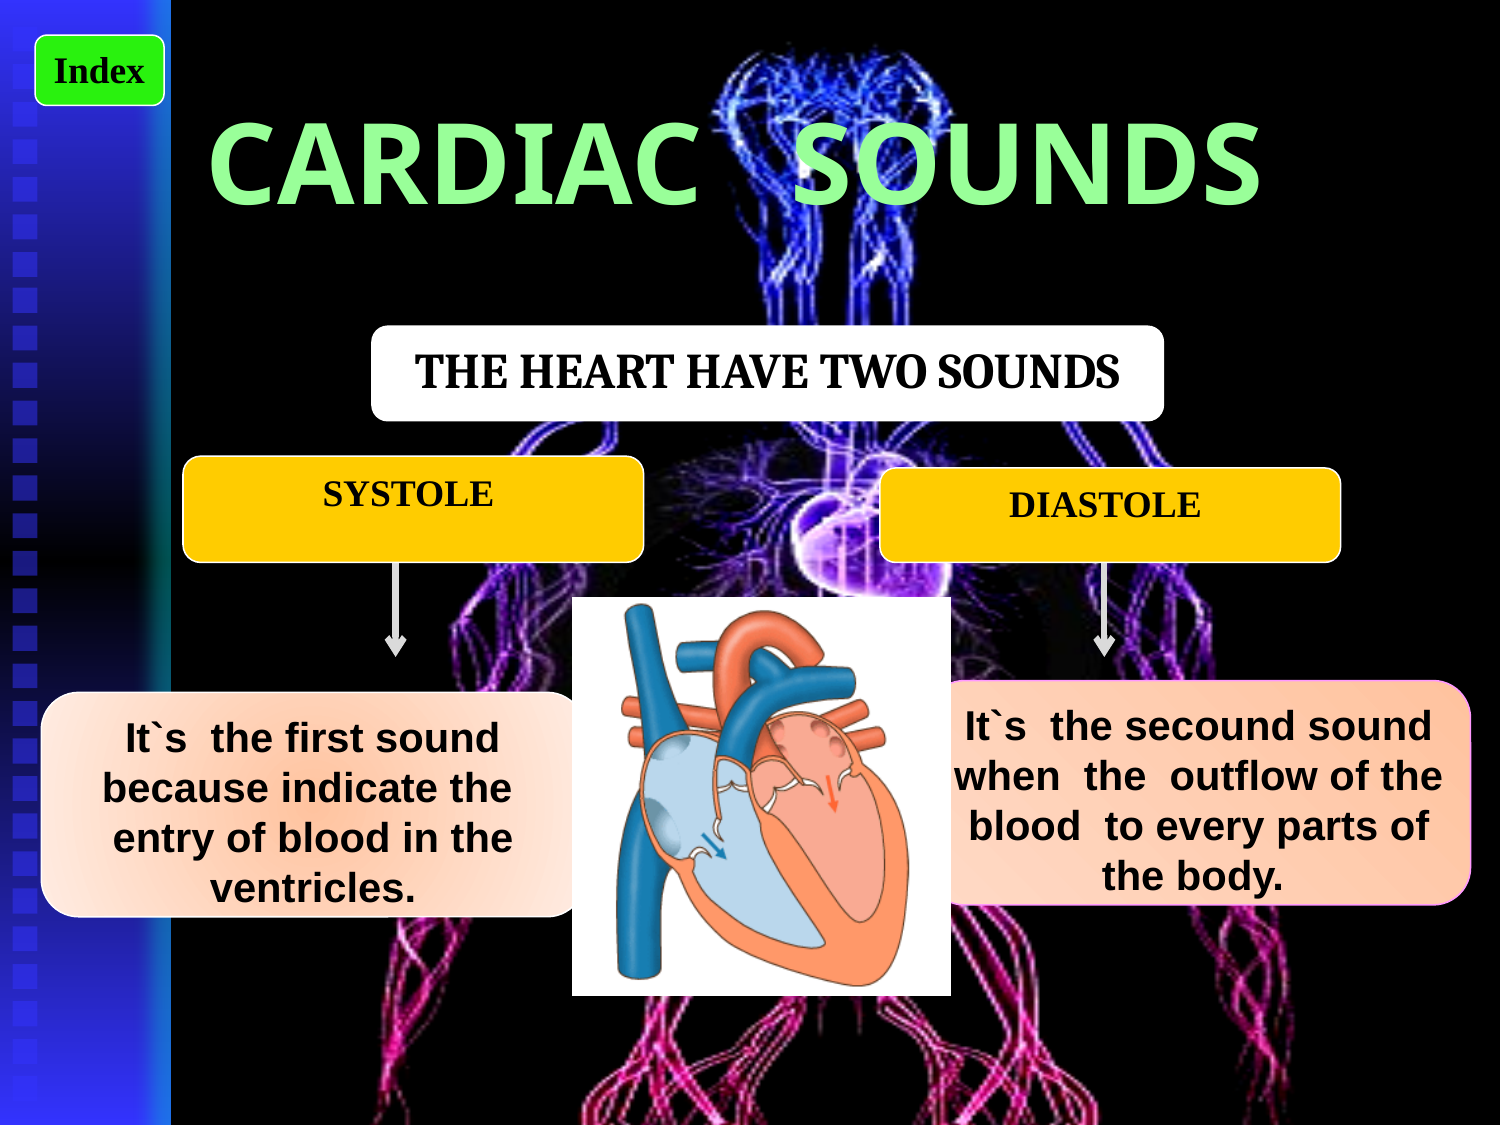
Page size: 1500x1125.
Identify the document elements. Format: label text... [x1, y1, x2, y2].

text_box Index [35, 35, 165, 106]
text_box It`s the first sound because indicate the entry of blood in the ventricles. [41, 692, 165, 917]
picture [169, 0, 1500, 1125]
title CARDIAC SOUNDS [111, 95, 165, 255]
